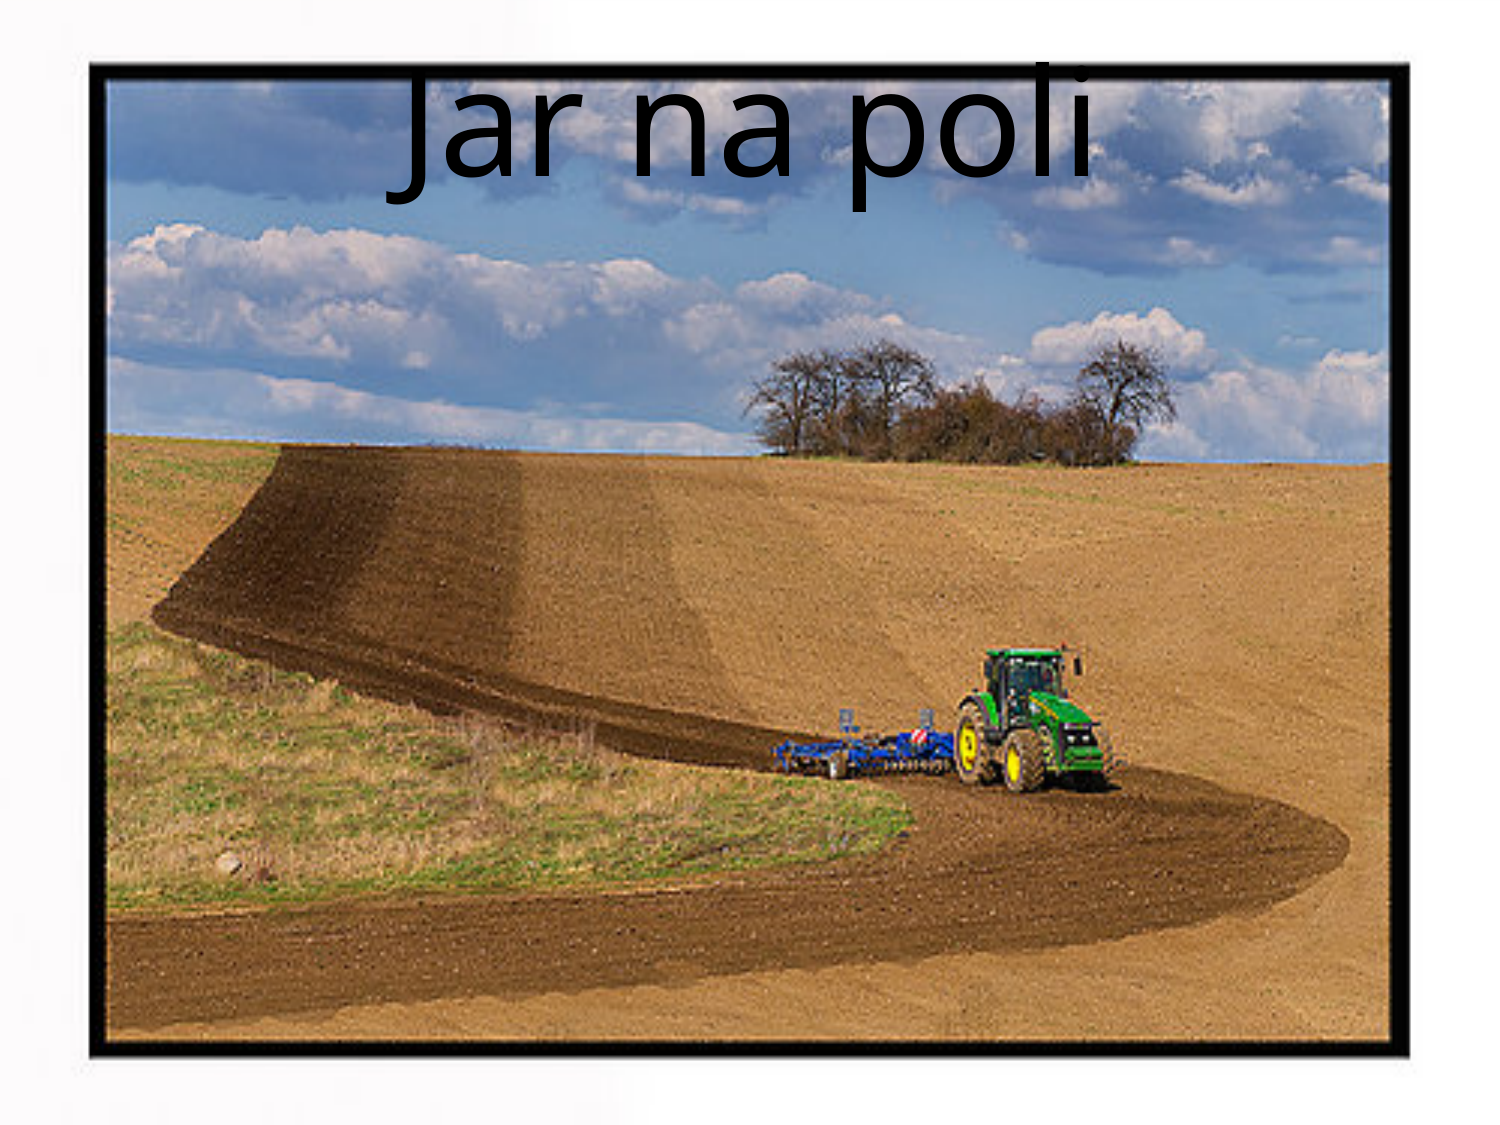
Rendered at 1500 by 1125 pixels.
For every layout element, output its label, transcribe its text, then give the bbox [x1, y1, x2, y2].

picture [0, 0, 1500, 1125]
title Jar na poli [75, 0, 1425, 233]
